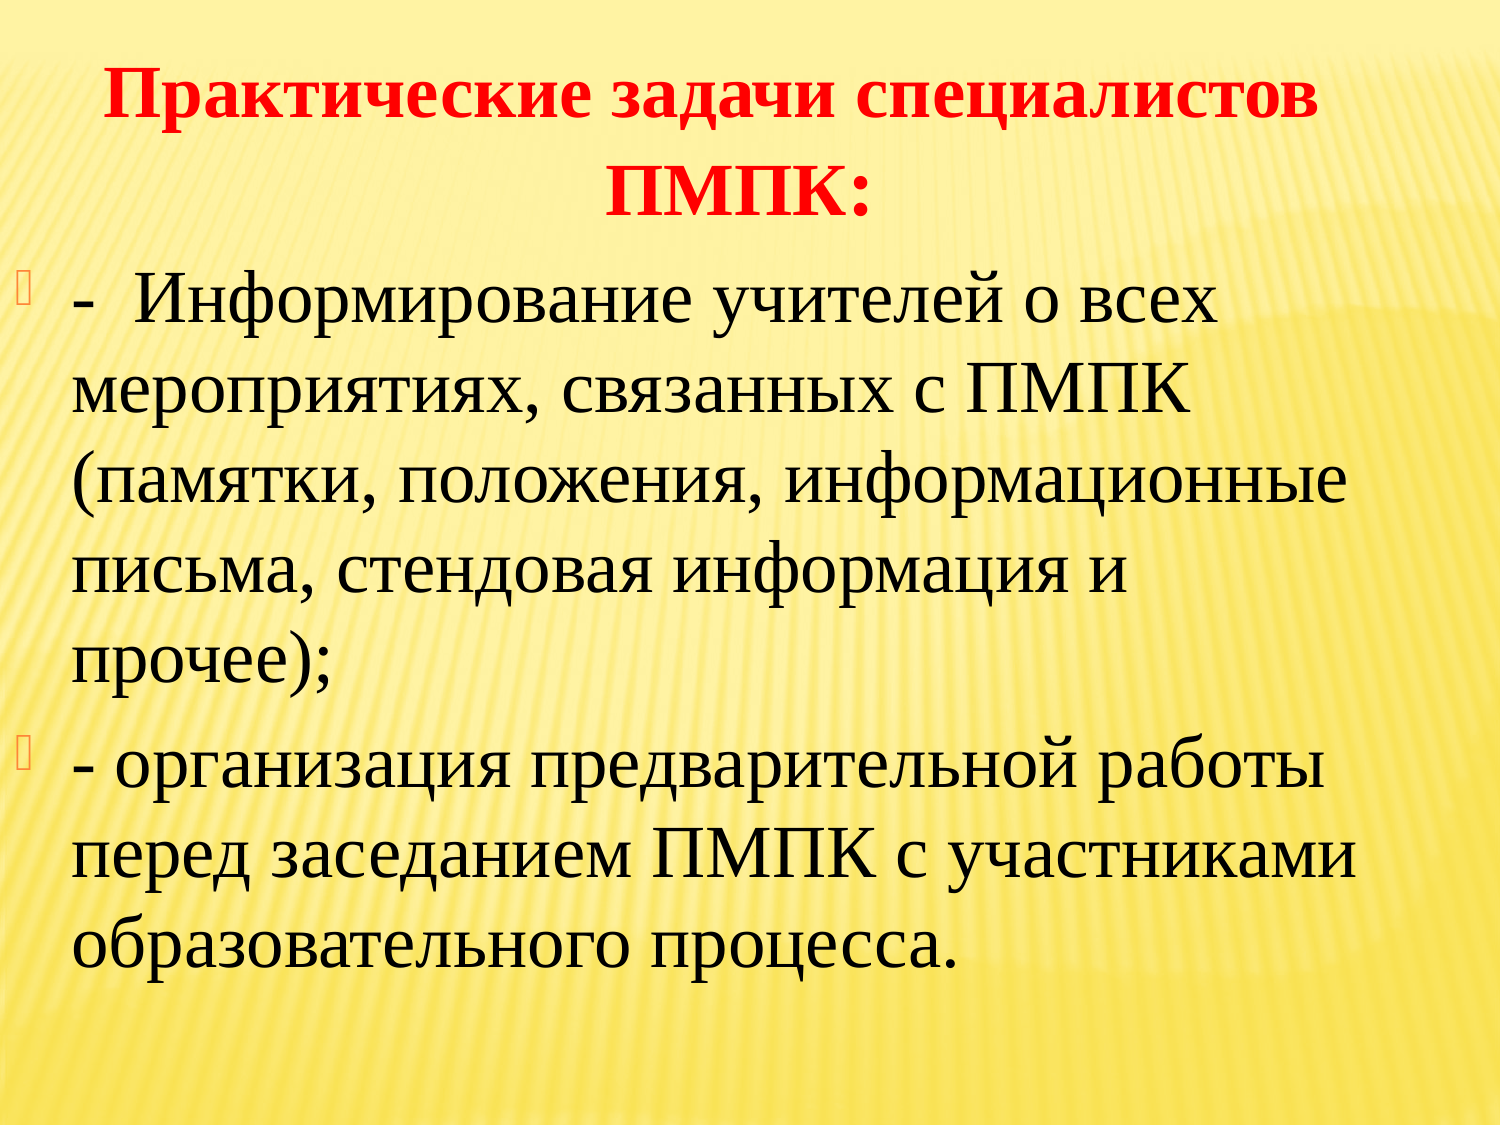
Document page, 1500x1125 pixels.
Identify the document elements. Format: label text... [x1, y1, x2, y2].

list Практические задачи специалистов ПМПК: - Информирование учителей о всех мероприятиях, связанных с ПМПК (памятки, положения, информационные письма, стендовая информация и прочее); - организация предварительной работы перед заседанием ПМПК с участниками образовательного процесса. [0, 35, 1425, 1090]
